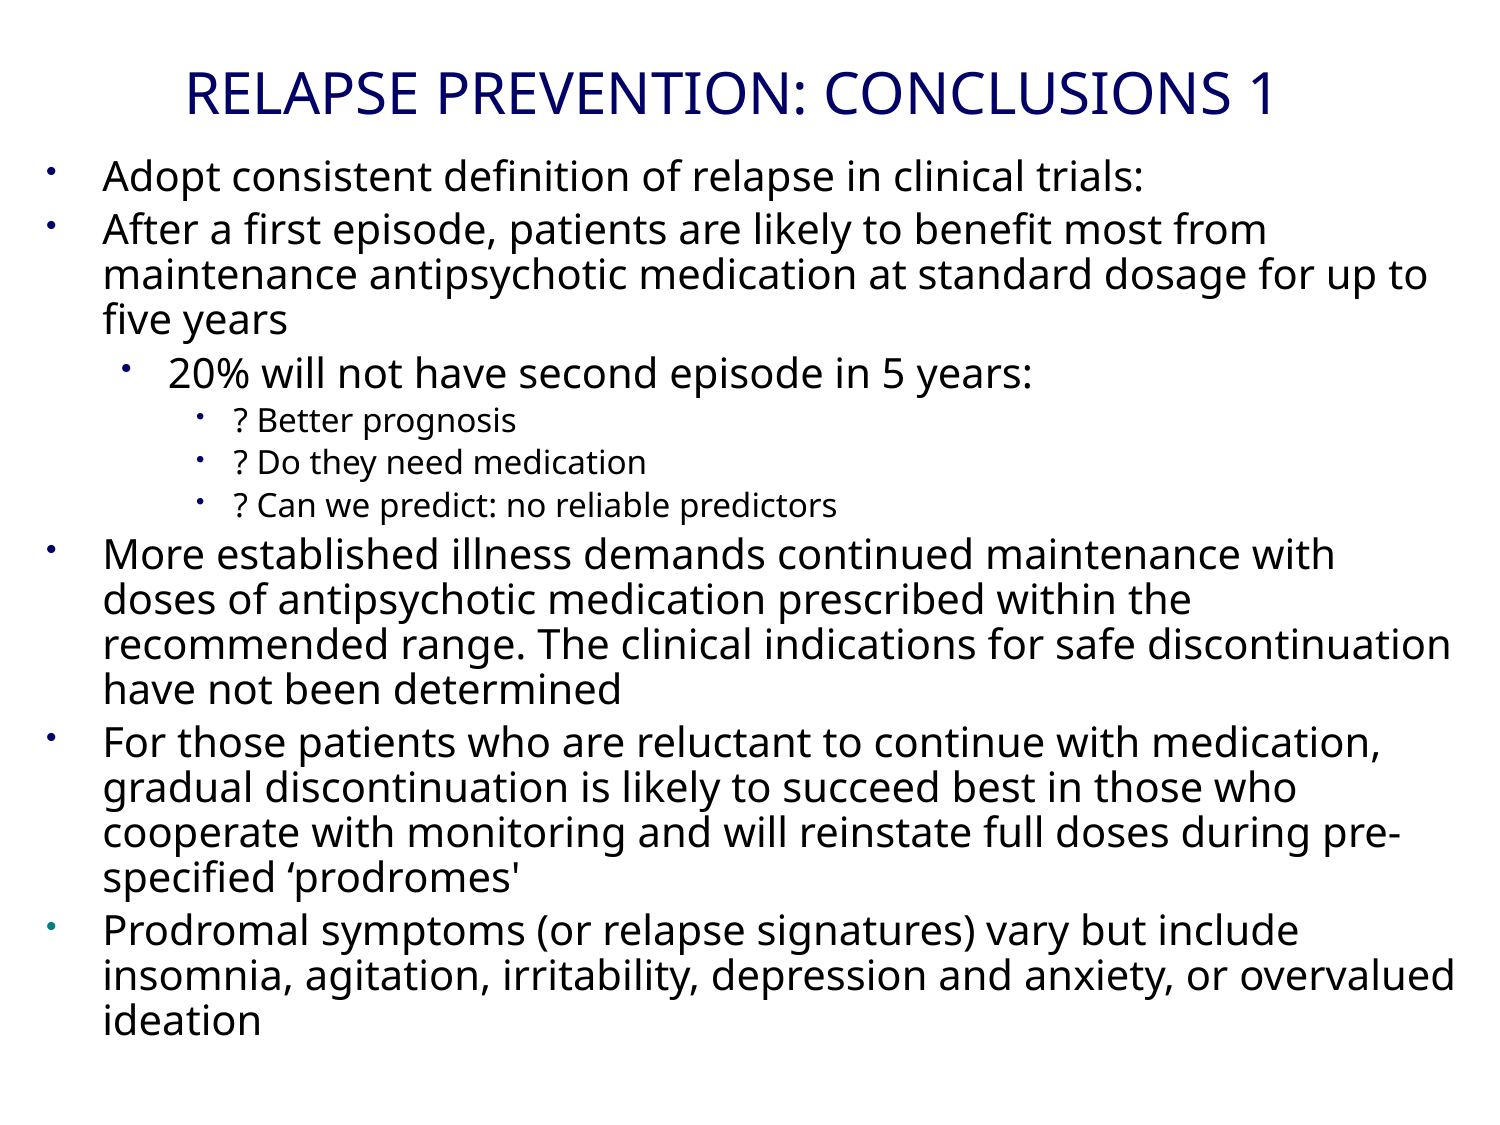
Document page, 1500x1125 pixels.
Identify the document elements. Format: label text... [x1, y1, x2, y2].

list Adopt consistent definition of relapse in clinical trials: After a first episode, patients are likely to benefit most from maintenance antipsychotic medication at standard dosage for up to five years 20% will not have second episode in 5 years: ? Better prognosis ? Do they need medication ? Can we predict: no reliable predictors More established illness demands continued maintenance with doses of antipsychotic medication prescribed within the recommended range. The clinical indications for safe discontinuation have not been determined For those patients who are reluctant to continue with medication, gradual discontinuation is likely to succeed best in those who cooperate with monitoring and will reinstate full doses during pre-specified ‘prodromes' Prodromal symptoms (or relapse signatures) vary but include insomnia, agitation, irritability, depression and anxiety, or overvalued ideation [31, 147, 1475, 1075]
title RELAPSE PREVENTION: CONCLUSIONS 1 [95, 44, 1371, 134]
